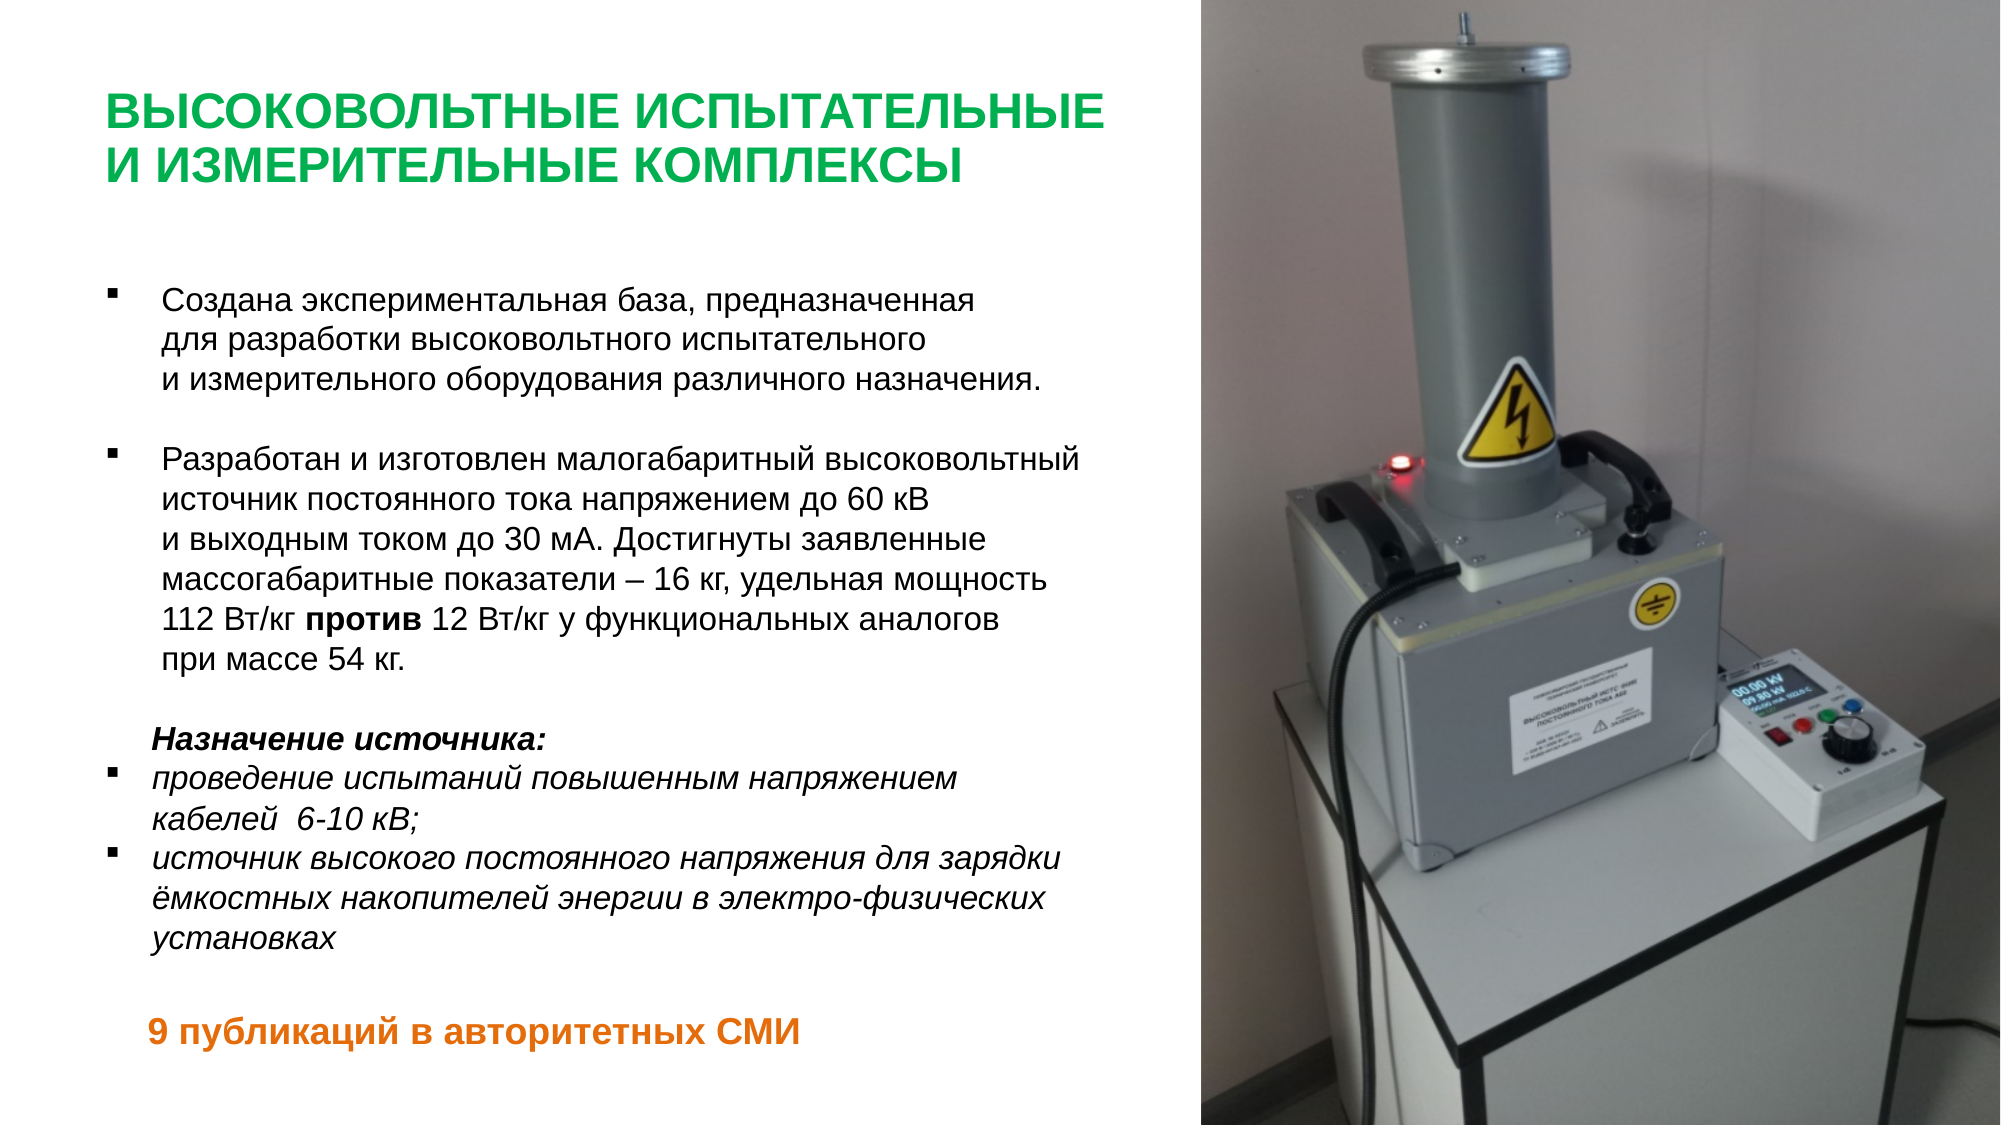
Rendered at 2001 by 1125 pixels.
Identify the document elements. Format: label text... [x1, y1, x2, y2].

text_box Создана экспериментальная база, предназначенная для разработки высоковольтного испытательного и измерительного оборудования различного назначения. Разработан и изготовлен малогабаритный высоковольтный источник постоянного тока напряжением до 60 кВ и выходным током до 30 мА. Достигнуты заявленные массогабаритные показатели – 16 кг, удельная мощность 112 Вт/кг против 12 Вт/кг у функциональных аналогов при массе 54 кг. Назначение источника: проведение испытаний повышенным напряжением кабелей 6-10 кВ; источник высокого постоянного напряжения для зарядки ёмкостных накопителей энергии в электро-физических установках [90, 270, 1119, 1044]
text_box ВЫСОКОВОЛЬТНЫЕ ИСПЫТАТЕЛЬНЫЕ И ИЗМЕРИТЕЛЬНЫЕ КОМПЛЕКСЫ [90, 78, 1643, 201]
picture [1034, 0, 2001, 1124]
text_box 9 публикаций в авторитетных СМИ [90, 999, 859, 1060]
